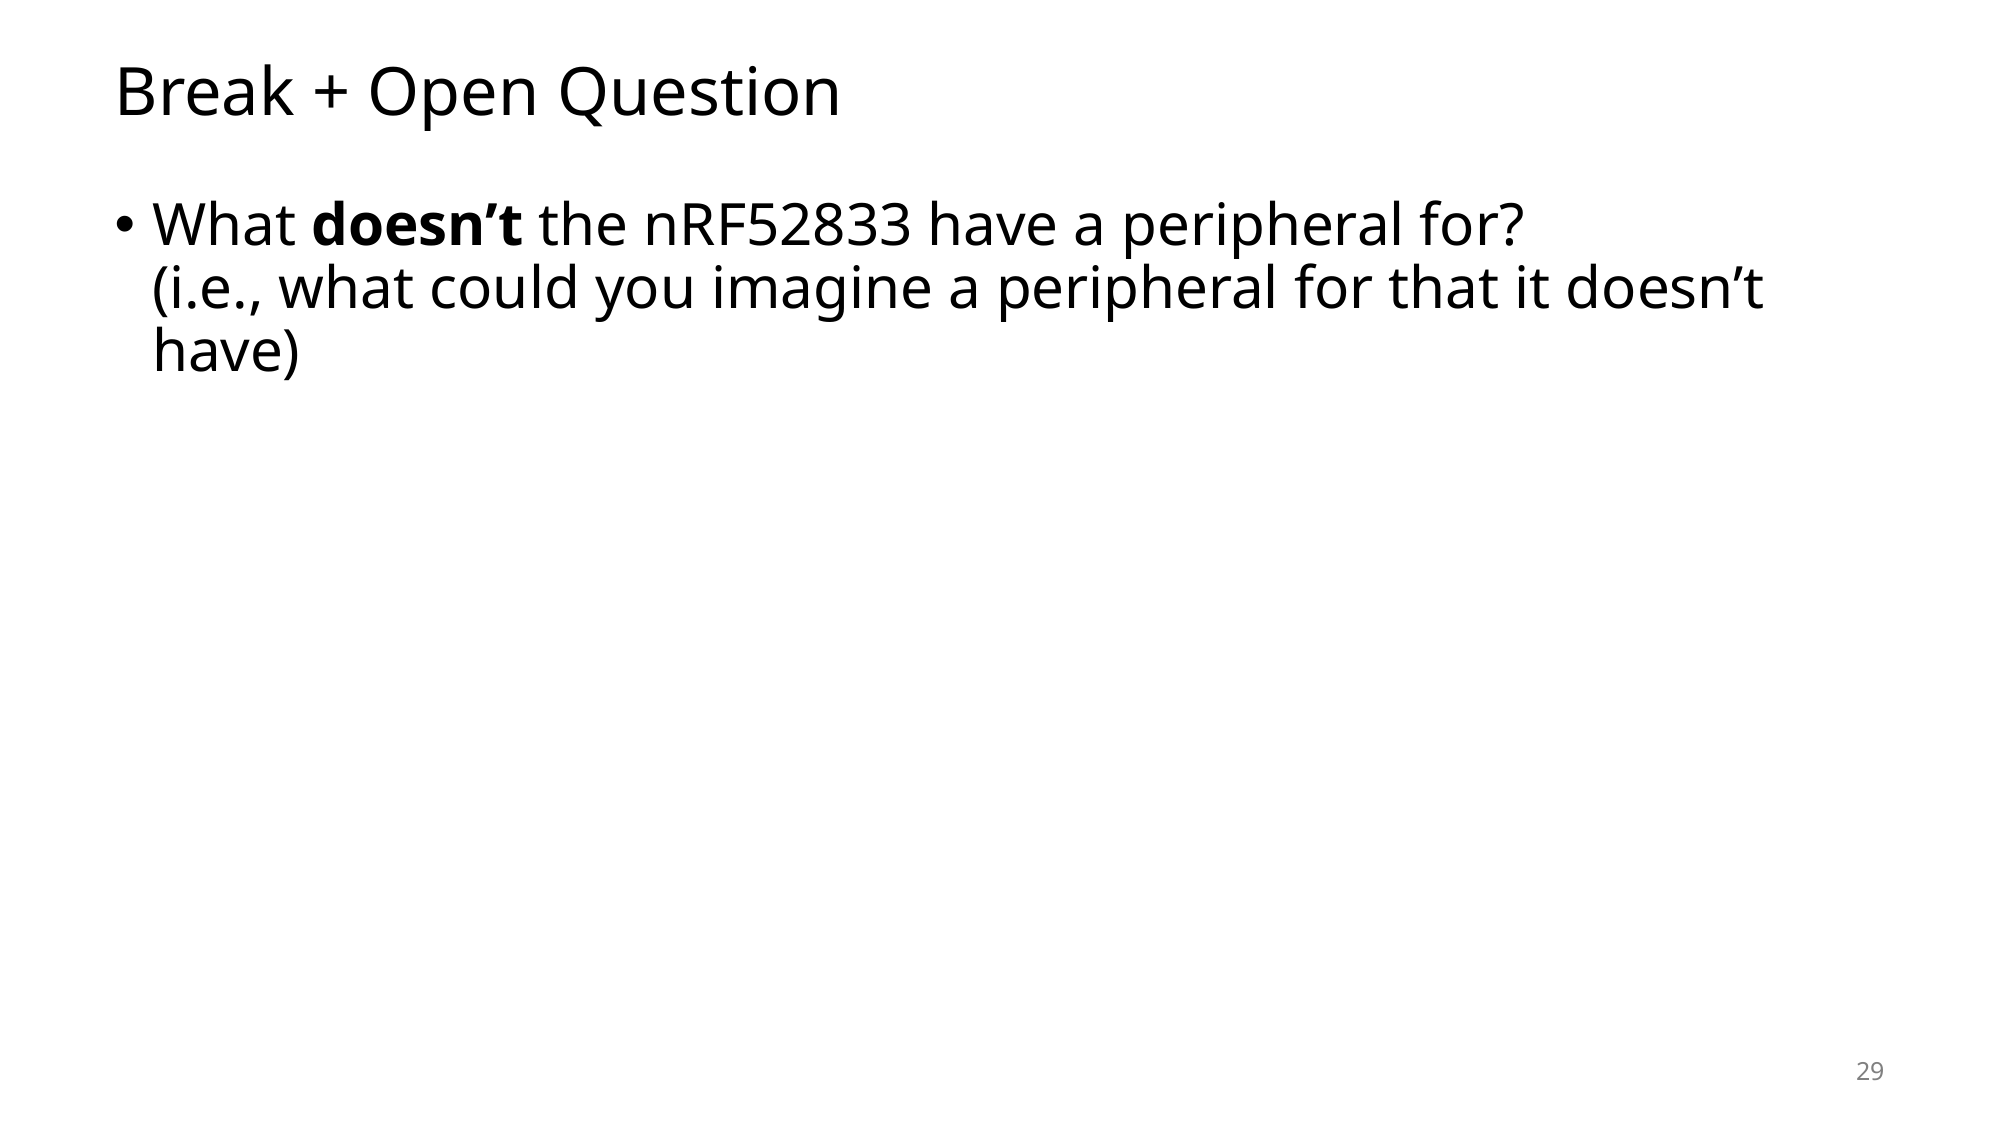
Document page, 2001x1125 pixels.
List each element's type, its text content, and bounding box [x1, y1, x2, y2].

slide_number 29 [1749, 1042, 1900, 1103]
title Break + Open Question [99, 37, 1900, 150]
list What doesn’t the nRF52833 have a peripheral for? (i.e., what could you imagine a peripheral for that it doesn’t have) [99, 187, 1900, 1013]
